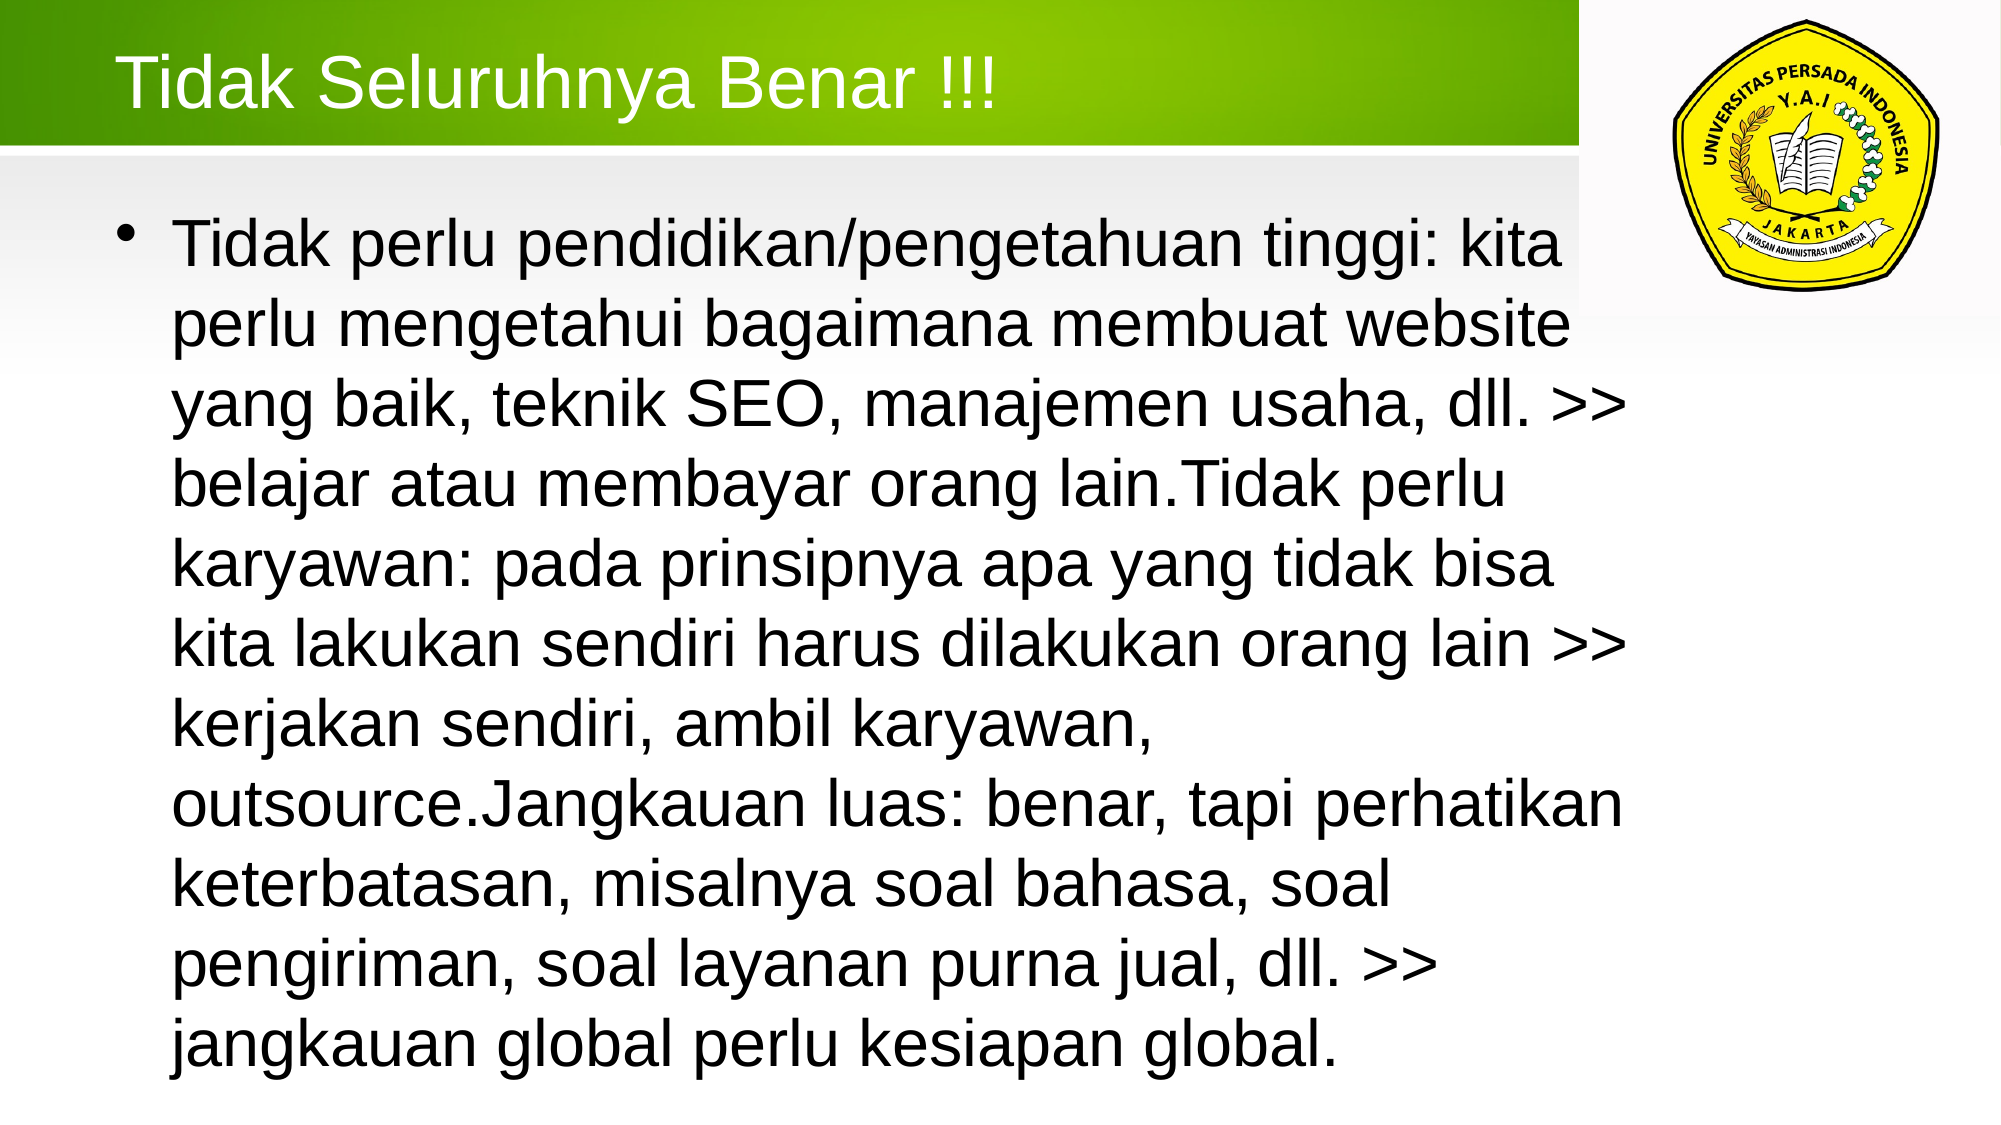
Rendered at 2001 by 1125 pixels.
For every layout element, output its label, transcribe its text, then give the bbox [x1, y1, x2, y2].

picture [0, 0, 2001, 1125]
title Tidak Seluruhnya Benar !!! [99, 30, 1579, 127]
list Tidak perlu pendidikan/pengetahuan tinggi: kita perlu mengetahui bagaimana membuat website yang baik, teknik SEO, manajemen usaha, dll. >> belajar atau membayar orang lain.Tidak perlu karyawan: pada prinsipnya apa yang tidak bisa kita lakukan sendiri harus dilakukan orang lain >> kerjakan sendiri, ambil karyawan, outsource.Jangkauan luas: benar, tapi perhatikan keterbatasan, misalnya soal bahasa, soal pengiriman, soal layanan purna jual, dll. >> jangkauan global perlu kesiapan global. [99, 192, 1685, 1006]
